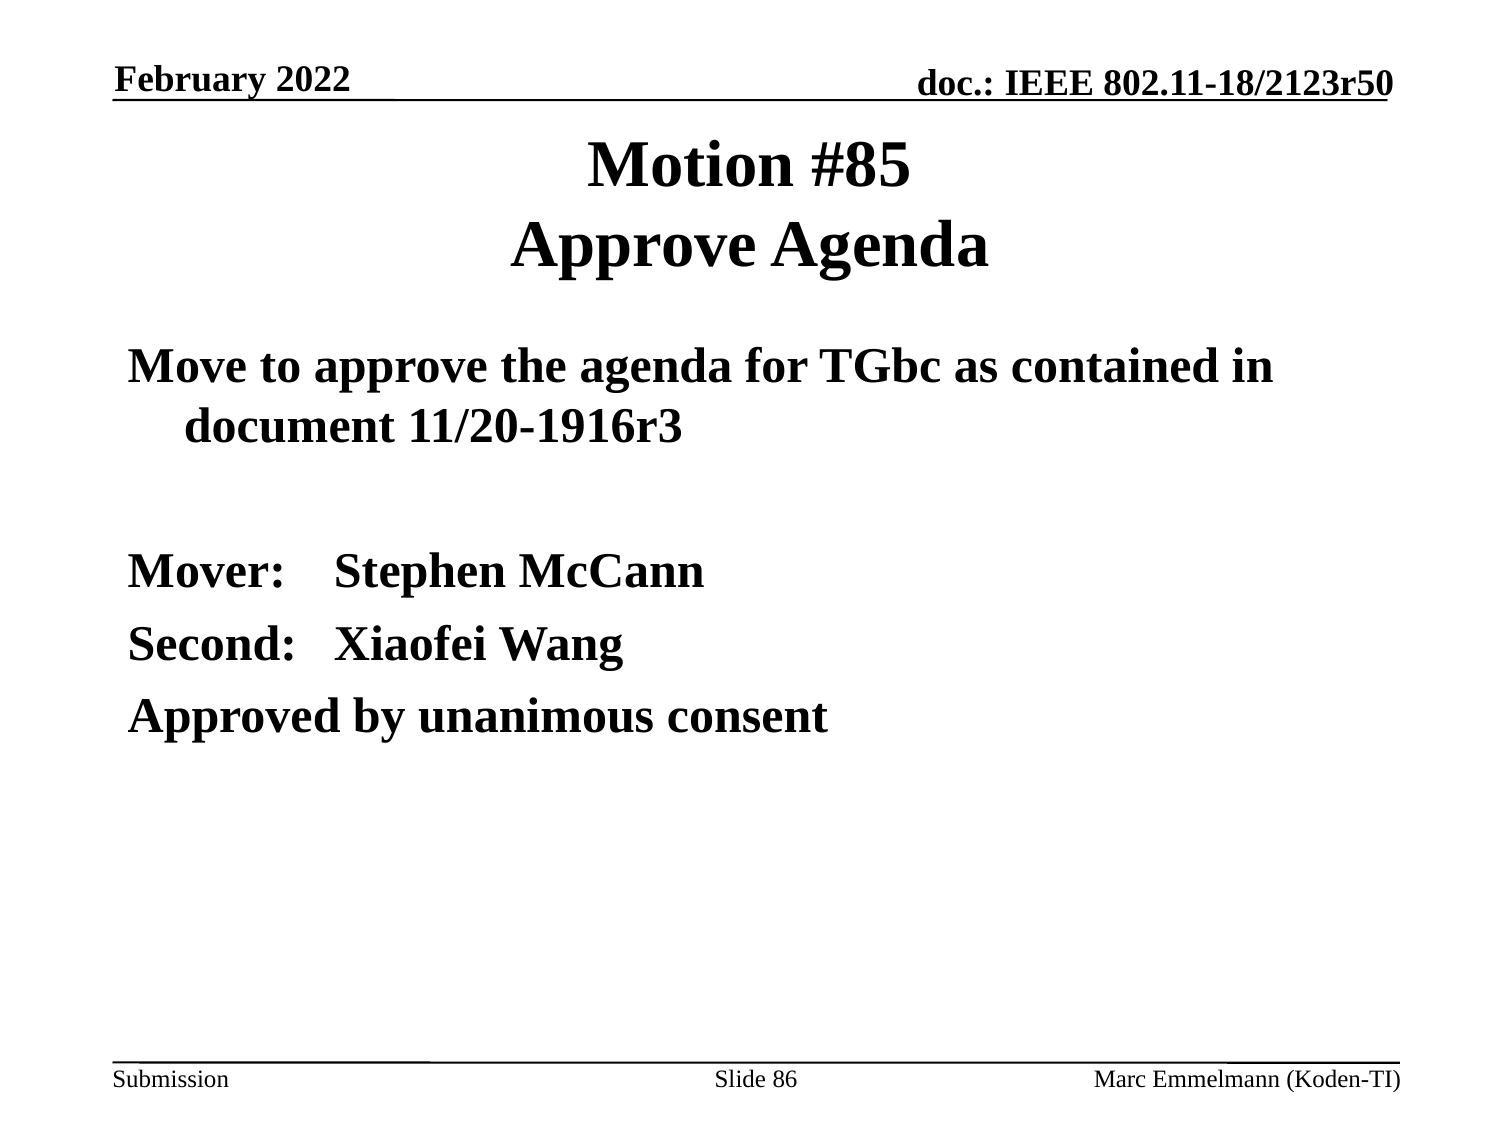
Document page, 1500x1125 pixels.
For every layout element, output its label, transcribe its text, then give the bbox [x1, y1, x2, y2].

title Motion #85 Approve Agenda [112, 112, 1388, 288]
slide_number Slide 86 [712, 1061, 800, 1123]
footer Marc Emmelmann (Koden-TI) [878, 1061, 1402, 1093]
list Move to approve the agenda for TGbc as contained in document 11/20-1916r3 Mover: Stephen McCann Second: Xiaofei Wang Approved by unanimous consent [112, 324, 1388, 1000]
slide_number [114, 54, 423, 100]
